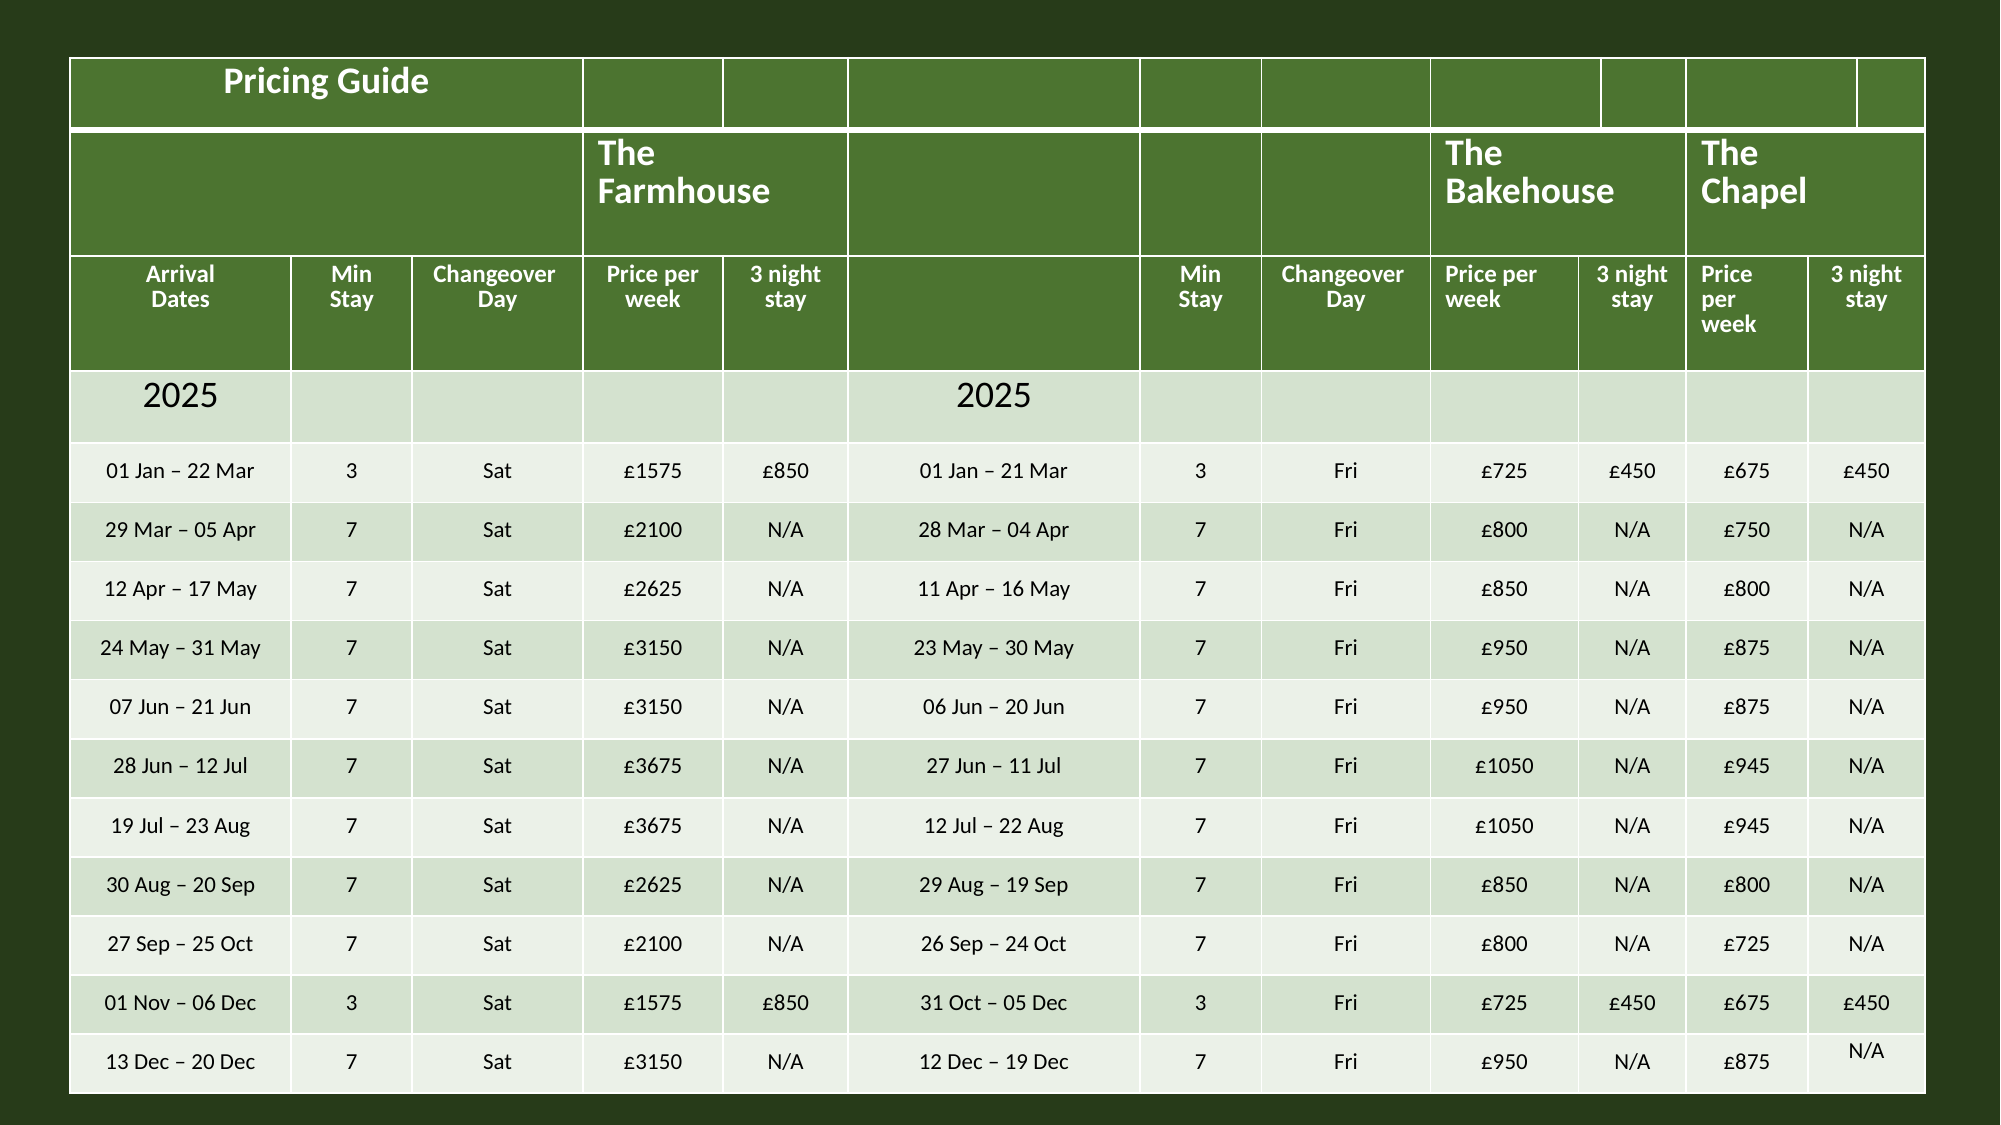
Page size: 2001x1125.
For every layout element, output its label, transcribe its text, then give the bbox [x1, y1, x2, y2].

table_cell £950 [1431, 621, 1578, 679]
table_cell £725 [1431, 444, 1578, 502]
table_cell Changeover Day [413, 257, 582, 370]
table_cell Fri [1262, 1035, 1430, 1092]
table_cell Sat [413, 621, 582, 679]
table_cell Sat [413, 858, 582, 915]
table_cell The Bakehouse [1431, 133, 1685, 255]
table_cell 01 Jan – 21 Mar [849, 444, 1139, 502]
table_header [1687, 59, 1856, 127]
table_cell £800 [1431, 917, 1578, 974]
table_cell 7 [1141, 562, 1261, 620]
table_cell £1050 [1431, 740, 1578, 797]
table_cell [71, 133, 582, 255]
table_cell £850 [1431, 562, 1578, 620]
table_cell [1579, 372, 1685, 442]
table_cell 7 [292, 858, 411, 915]
table_cell £450 [1809, 444, 1924, 502]
table_cell N/A [724, 917, 847, 974]
table_header [724, 59, 847, 127]
table_cell Fri [1262, 444, 1430, 502]
table_cell 3 night stay [1809, 257, 1924, 370]
table_cell Fri [1262, 917, 1430, 974]
table_cell 7 [1141, 917, 1261, 974]
table_cell 23 May – 30 May [849, 621, 1139, 679]
table_cell 30 Aug – 20 Sep [71, 858, 290, 915]
table_cell 7 [292, 621, 411, 679]
table_cell 12 Dec – 19 Dec [849, 1035, 1139, 1092]
table_cell 27 Sep – 25 Oct [71, 917, 290, 974]
table_cell £725 [1687, 917, 1807, 974]
table_cell 31 Oct – 05 Dec [849, 976, 1139, 1033]
table_cell N/A [1579, 503, 1685, 561]
table_cell £725 [1431, 976, 1578, 1033]
table_cell N/A [1809, 621, 1924, 679]
table_cell 7 [292, 562, 411, 620]
table_cell Fri [1262, 799, 1430, 856]
table_cell N/A [1579, 917, 1685, 974]
table_cell Sat [413, 562, 582, 620]
table_cell £945 [1687, 799, 1807, 856]
table_cell 7 [292, 680, 411, 738]
table_cell 3 night stay [1579, 257, 1685, 370]
table_cell £875 [1687, 1035, 1807, 1092]
table_cell 7 [292, 917, 411, 974]
table_cell 3 [292, 976, 411, 1033]
table_cell Arrival Dates [71, 257, 290, 370]
table_cell [1262, 133, 1430, 255]
table_cell [1431, 372, 1578, 442]
table_cell N/A [1809, 680, 1924, 738]
table_cell N/A [724, 1035, 847, 1092]
table_cell 3 night stay [724, 257, 847, 370]
table_cell [724, 372, 847, 442]
table_cell 3 [1141, 444, 1261, 502]
table_cell 19 Jul – 23 Aug [71, 799, 290, 856]
table_cell £945 [1687, 740, 1807, 797]
table_cell £1575 [584, 444, 722, 502]
table_cell N/A [1579, 740, 1685, 797]
table_cell £875 [1687, 680, 1807, 738]
table_cell Sat [413, 976, 582, 1033]
table_cell N/A [1579, 858, 1685, 915]
table_header [584, 59, 722, 127]
table_cell 2025 [71, 372, 290, 442]
table_cell £800 [1687, 858, 1807, 915]
table_cell £675 [1687, 444, 1807, 502]
table_cell 01 Nov – 06 Dec [71, 976, 290, 1033]
table_cell £1575 [584, 976, 722, 1033]
table_cell N/A [1579, 621, 1685, 679]
table_cell £1050 [1431, 799, 1578, 856]
table_header [1602, 59, 1685, 127]
table_cell £3150 [584, 621, 722, 679]
table_cell N/A [1579, 799, 1685, 856]
table_cell £450 [1579, 976, 1685, 1033]
table_cell [849, 133, 1139, 255]
table_cell 7 [1141, 503, 1261, 561]
table_cell N/A [724, 562, 847, 620]
table_cell N/A [724, 503, 847, 561]
table_cell N/A [1809, 917, 1924, 974]
table_cell 3 [292, 444, 411, 502]
table_cell £675 [1687, 976, 1807, 1033]
table_cell N/A [724, 858, 847, 915]
table_cell Sat [413, 799, 582, 856]
table_cell 3 [1141, 976, 1261, 1033]
table_cell [413, 372, 582, 442]
table_cell Fri [1262, 562, 1430, 620]
table_cell £3675 [584, 799, 722, 856]
table_cell 7 [292, 503, 411, 561]
table_cell £2100 [584, 503, 722, 561]
table_cell Min Stay [1141, 257, 1261, 370]
table_cell £2625 [584, 858, 722, 915]
table_cell Fri [1262, 680, 1430, 738]
table_cell 29 Aug – 19 Sep [849, 858, 1139, 915]
table_cell 28 Mar – 04 Apr [849, 503, 1139, 561]
table_cell 7 [1141, 799, 1261, 856]
table_cell £950 [1431, 1035, 1578, 1092]
table_cell N/A [724, 740, 847, 797]
table_cell 7 [1141, 740, 1261, 797]
table_cell £850 [724, 976, 847, 1033]
table_cell Fri [1262, 858, 1430, 915]
table_cell 07 Jun – 21 Jun [71, 680, 290, 738]
table_cell 24 May – 31 May [71, 621, 290, 679]
table_cell 27 Jun – 11 Jul [849, 740, 1139, 797]
table_cell £450 [1809, 976, 1924, 1033]
table_cell 2025 [849, 372, 1139, 442]
table_cell The Chapel [1687, 133, 1924, 255]
table_cell £2625 [584, 562, 722, 620]
table_cell Price per week [1431, 257, 1578, 370]
table_cell £3150 [584, 680, 722, 738]
table_cell Fri [1262, 621, 1430, 679]
table_cell £750 [1687, 503, 1807, 561]
table_cell Sat [413, 917, 582, 974]
table_cell 26 Sep – 24 Oct [849, 917, 1139, 974]
table_cell £450 [1579, 444, 1685, 502]
table_cell N/A [1579, 680, 1685, 738]
table_cell £3150 [584, 1035, 722, 1092]
table_cell N/A [1809, 1035, 1924, 1092]
table_cell Sat [413, 680, 582, 738]
table_cell Fri [1262, 503, 1430, 561]
table_cell Fri [1262, 740, 1430, 797]
table_header [1141, 59, 1261, 127]
table_cell [584, 372, 722, 442]
table_cell N/A [1809, 503, 1924, 561]
table_cell £800 [1431, 503, 1578, 561]
table_cell [1141, 372, 1261, 442]
table_cell Fri [1262, 976, 1430, 1033]
table_header [1431, 59, 1600, 127]
table_cell [292, 372, 411, 442]
table_cell 28 Jun – 12 Jul [71, 740, 290, 797]
table_cell Changeover Day [1262, 257, 1430, 370]
table_cell £2100 [584, 917, 722, 974]
table_cell Sat [413, 1035, 582, 1092]
table_cell £800 [1687, 562, 1807, 620]
table_cell 7 [1141, 621, 1261, 679]
table_cell £850 [1431, 858, 1578, 915]
table_cell N/A [1809, 799, 1924, 856]
table_cell [849, 257, 1139, 370]
table_cell £3675 [584, 740, 722, 797]
table_cell [1809, 372, 1924, 442]
table_cell 7 [292, 799, 411, 856]
table_cell N/A [1579, 1035, 1685, 1092]
table_cell 13 Dec – 20 Dec [71, 1035, 290, 1092]
table_cell Min Stay [292, 257, 411, 370]
table_cell N/A [1809, 858, 1924, 915]
table_header [849, 59, 1139, 127]
table_cell 06 Jun – 20 Jun [849, 680, 1139, 738]
table_cell 7 [1141, 858, 1261, 915]
table_cell 29 Mar – 05 Apr [71, 503, 290, 561]
table_cell 7 [1141, 1035, 1261, 1092]
table_cell N/A [1579, 562, 1685, 620]
table_cell Sat [413, 444, 582, 502]
table_header [1262, 59, 1430, 127]
table_cell Sat [413, 740, 582, 797]
table_cell [1141, 133, 1261, 255]
table_header [1858, 59, 1924, 127]
table_cell N/A [724, 621, 847, 679]
table_cell 12 Jul – 22 Aug [849, 799, 1139, 856]
table_cell N/A [1809, 562, 1924, 620]
table_cell 01 Jan – 22 Mar [71, 444, 290, 502]
table_cell Sat [413, 503, 582, 561]
table_cell N/A [1809, 740, 1924, 797]
table_cell Price per week [584, 257, 722, 370]
table_cell N/A [724, 799, 847, 856]
table_cell 11 Apr – 16 May [849, 562, 1139, 620]
table_header Pricing Guide [71, 59, 582, 127]
table_cell 7 [292, 1035, 411, 1092]
table_cell Price per week [1687, 257, 1807, 370]
table_cell £950 [1431, 680, 1578, 738]
table_cell N/A [724, 680, 847, 738]
table_cell [1262, 372, 1430, 442]
table_cell [1687, 372, 1807, 442]
table_cell £850 [724, 444, 847, 502]
table_cell The Farmhouse [584, 133, 847, 255]
table_cell 7 [292, 740, 411, 797]
table_cell 12 Apr – 17 May [71, 562, 290, 620]
table_cell £875 [1687, 621, 1807, 679]
table_cell 7 [1141, 680, 1261, 738]
